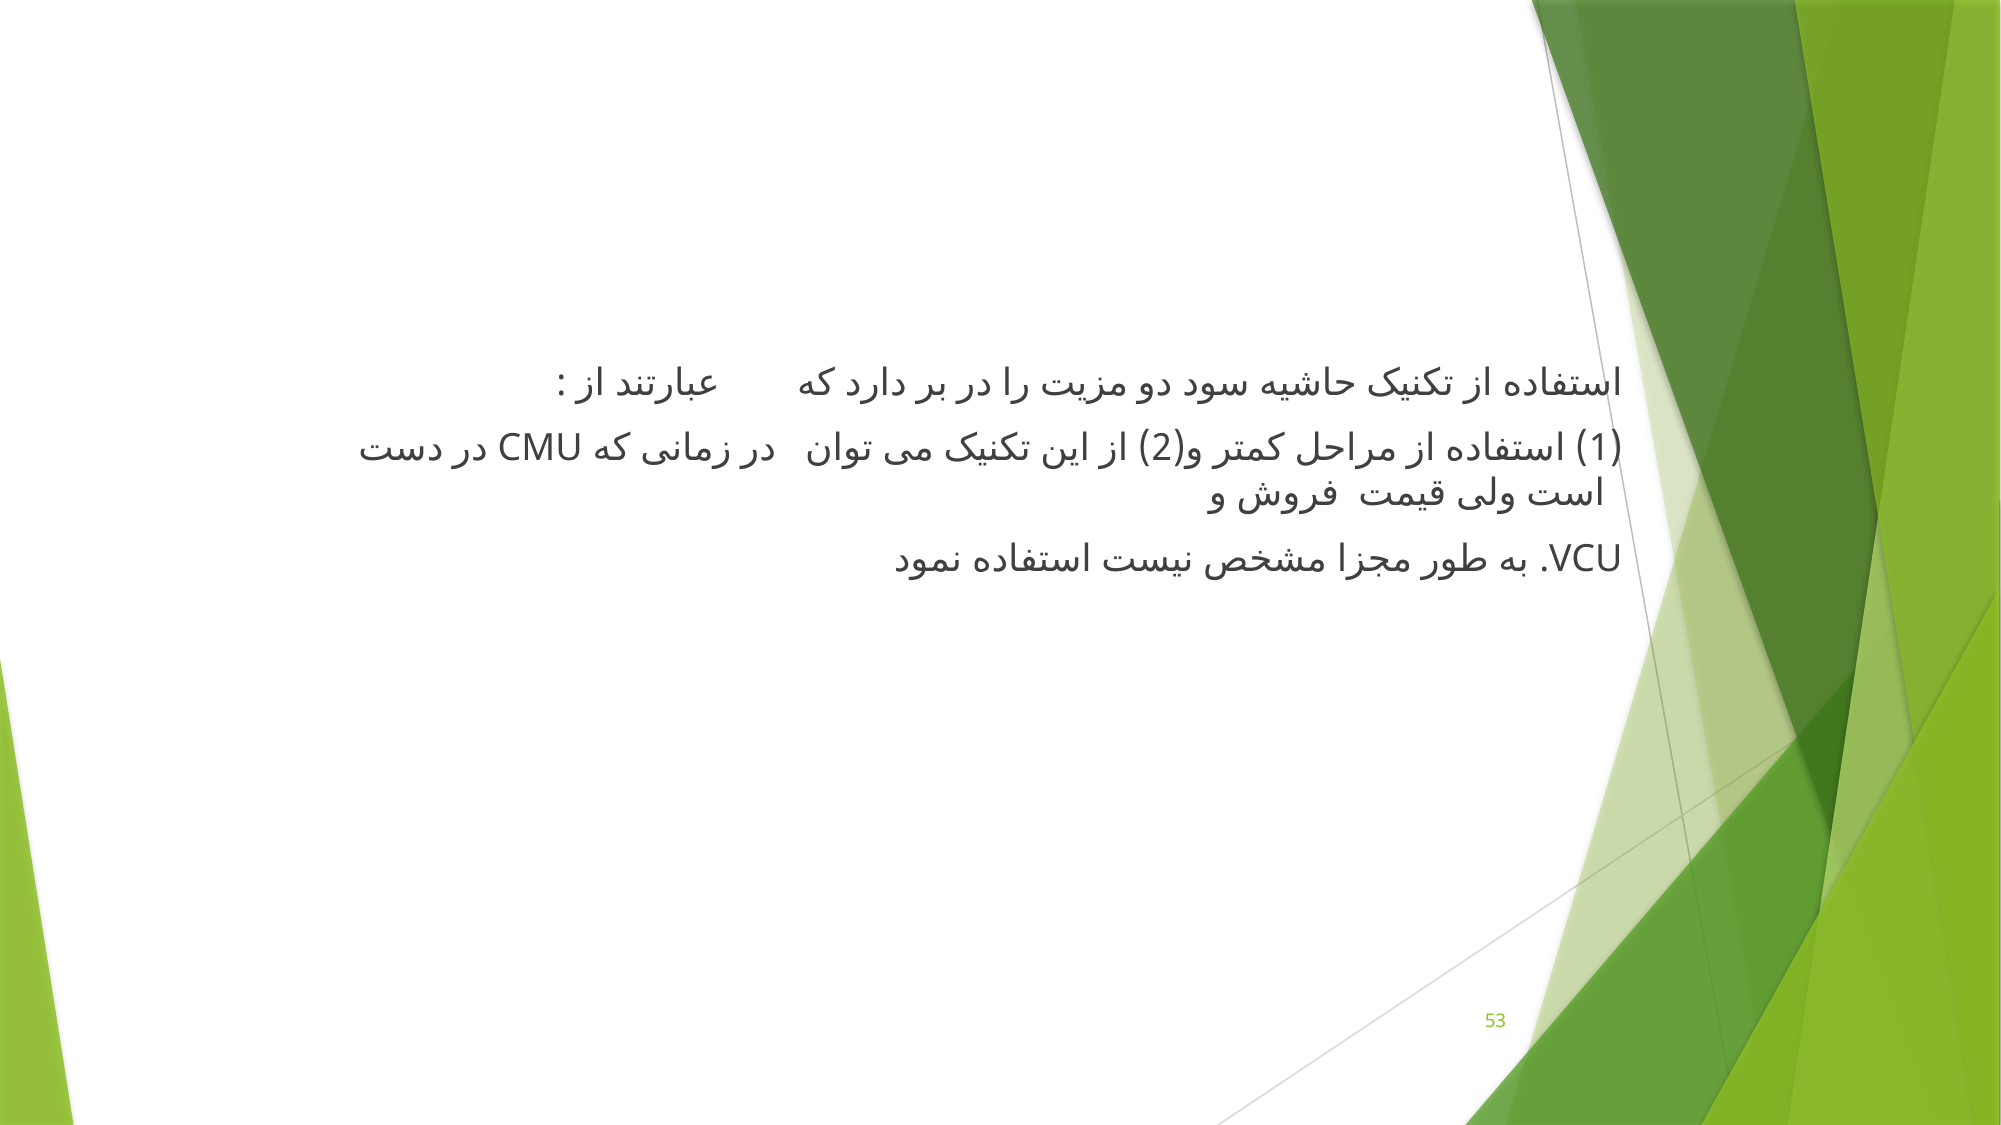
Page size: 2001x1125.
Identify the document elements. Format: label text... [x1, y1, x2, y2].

list استفاده از تکنیک حاشیه سود دو مزیت را در بر دارد که عبارتند از : (1) استفاده از مراحل کمتر و(2) از این تکنیک می توان در زمانی که CMU در دست است ولی قیمت فروش و به طور مجزا مشخص نیست استفاده نمود .VCU [326, 350, 1677, 1093]
